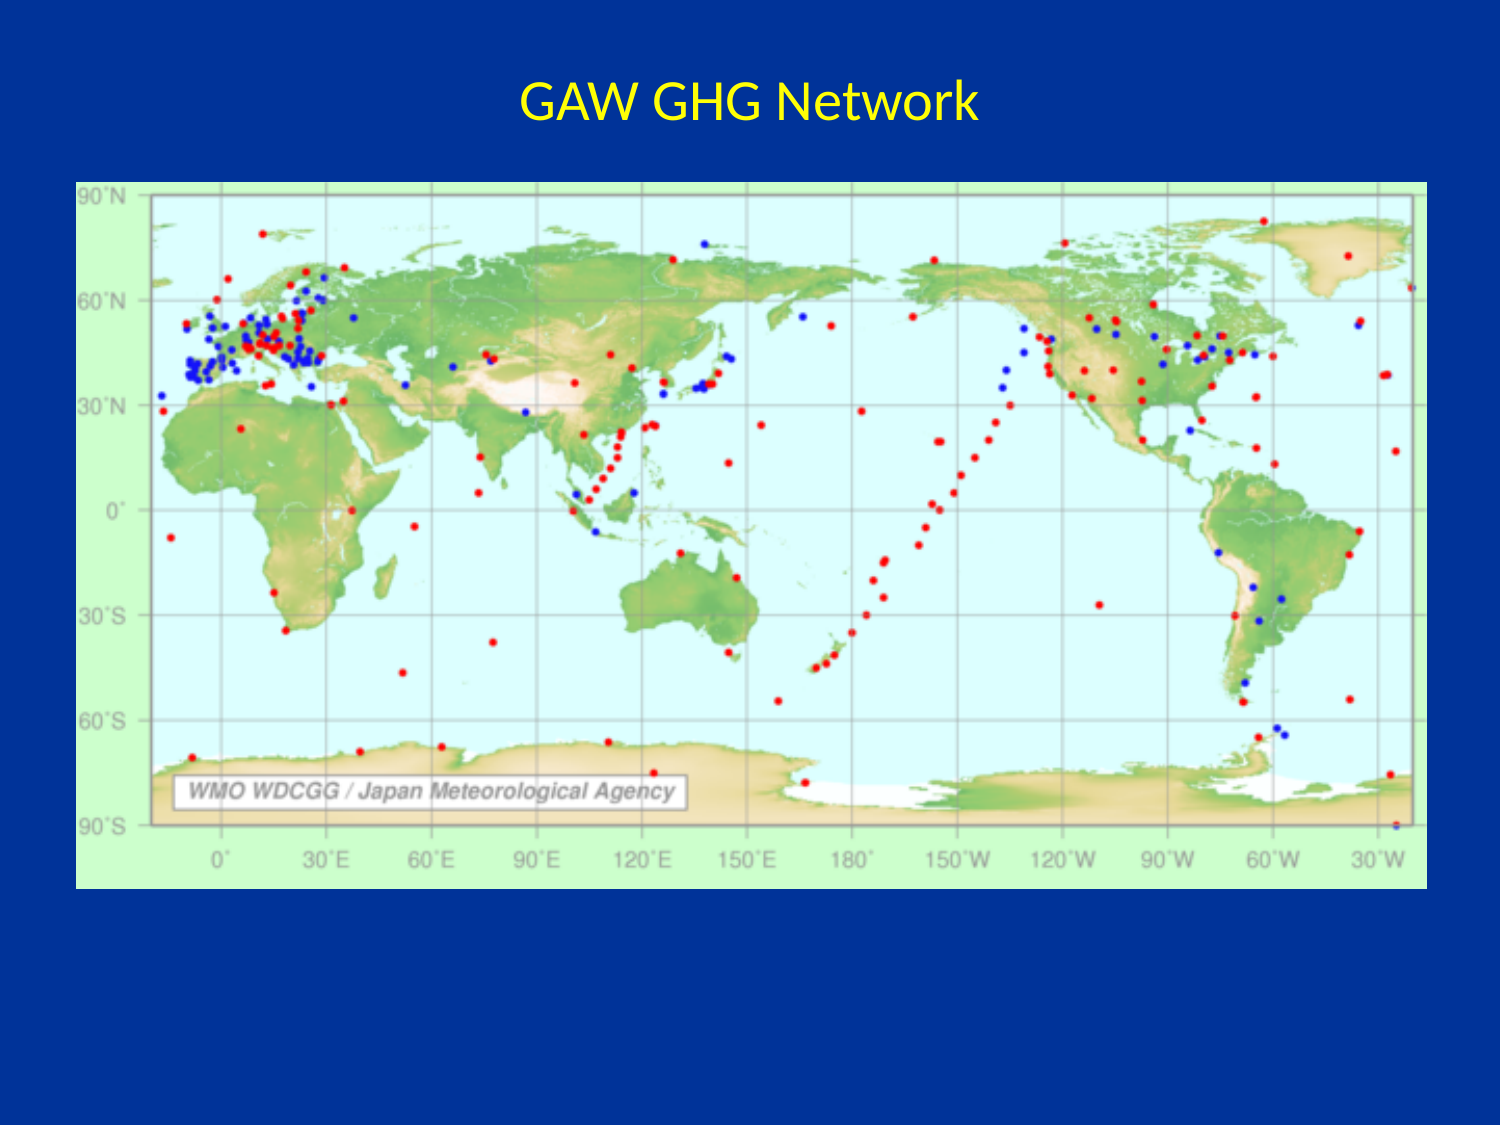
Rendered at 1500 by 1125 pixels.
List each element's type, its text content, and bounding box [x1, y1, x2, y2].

text_box GAW GHG Network [420, 54, 1079, 140]
picture [75, 182, 1427, 889]
